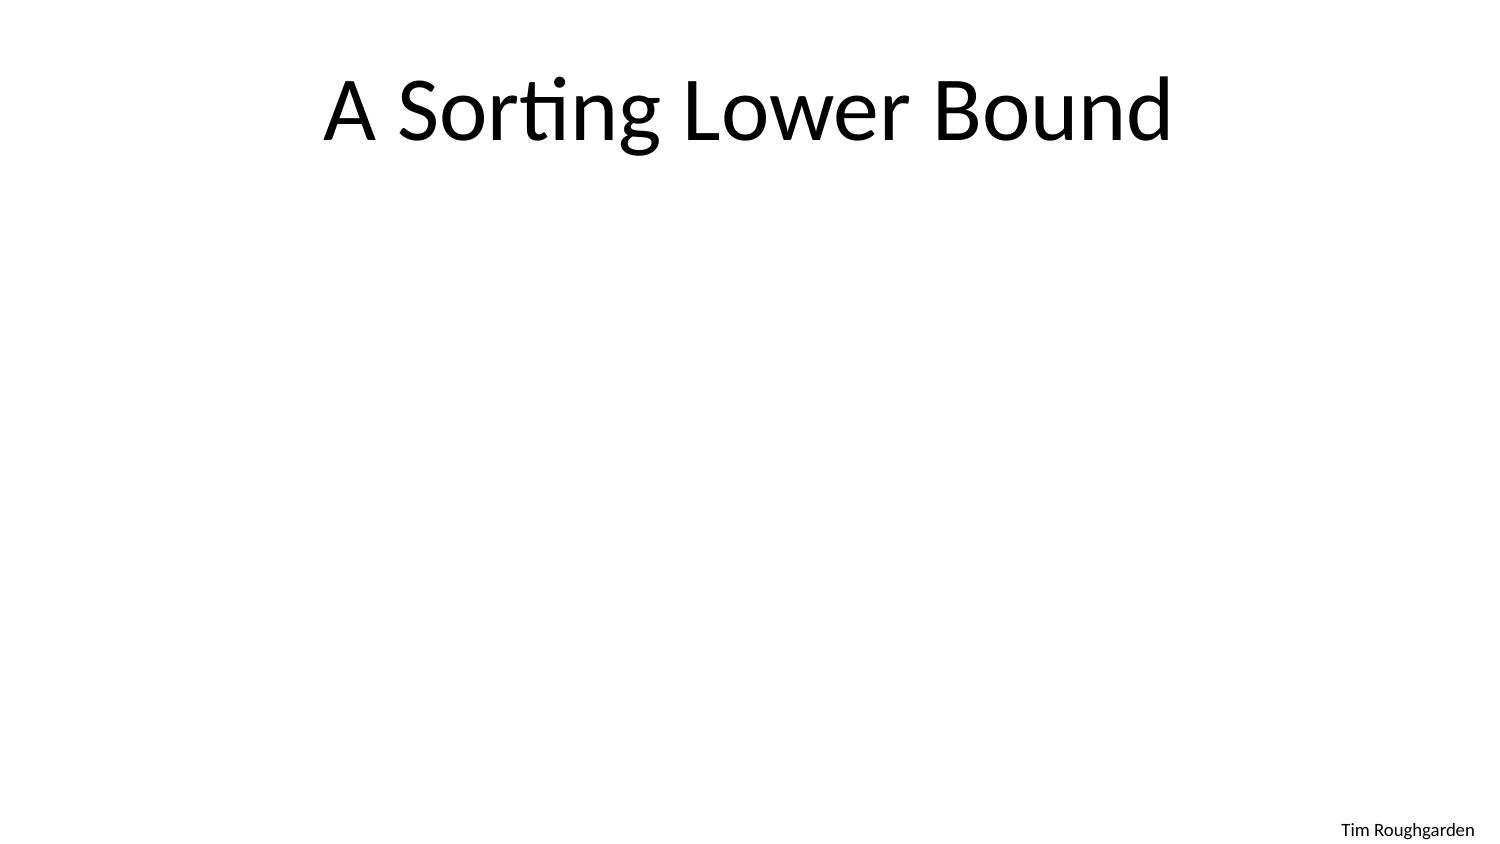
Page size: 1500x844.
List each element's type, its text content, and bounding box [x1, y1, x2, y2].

title A Sorting Lower Bound [75, 33, 1425, 175]
